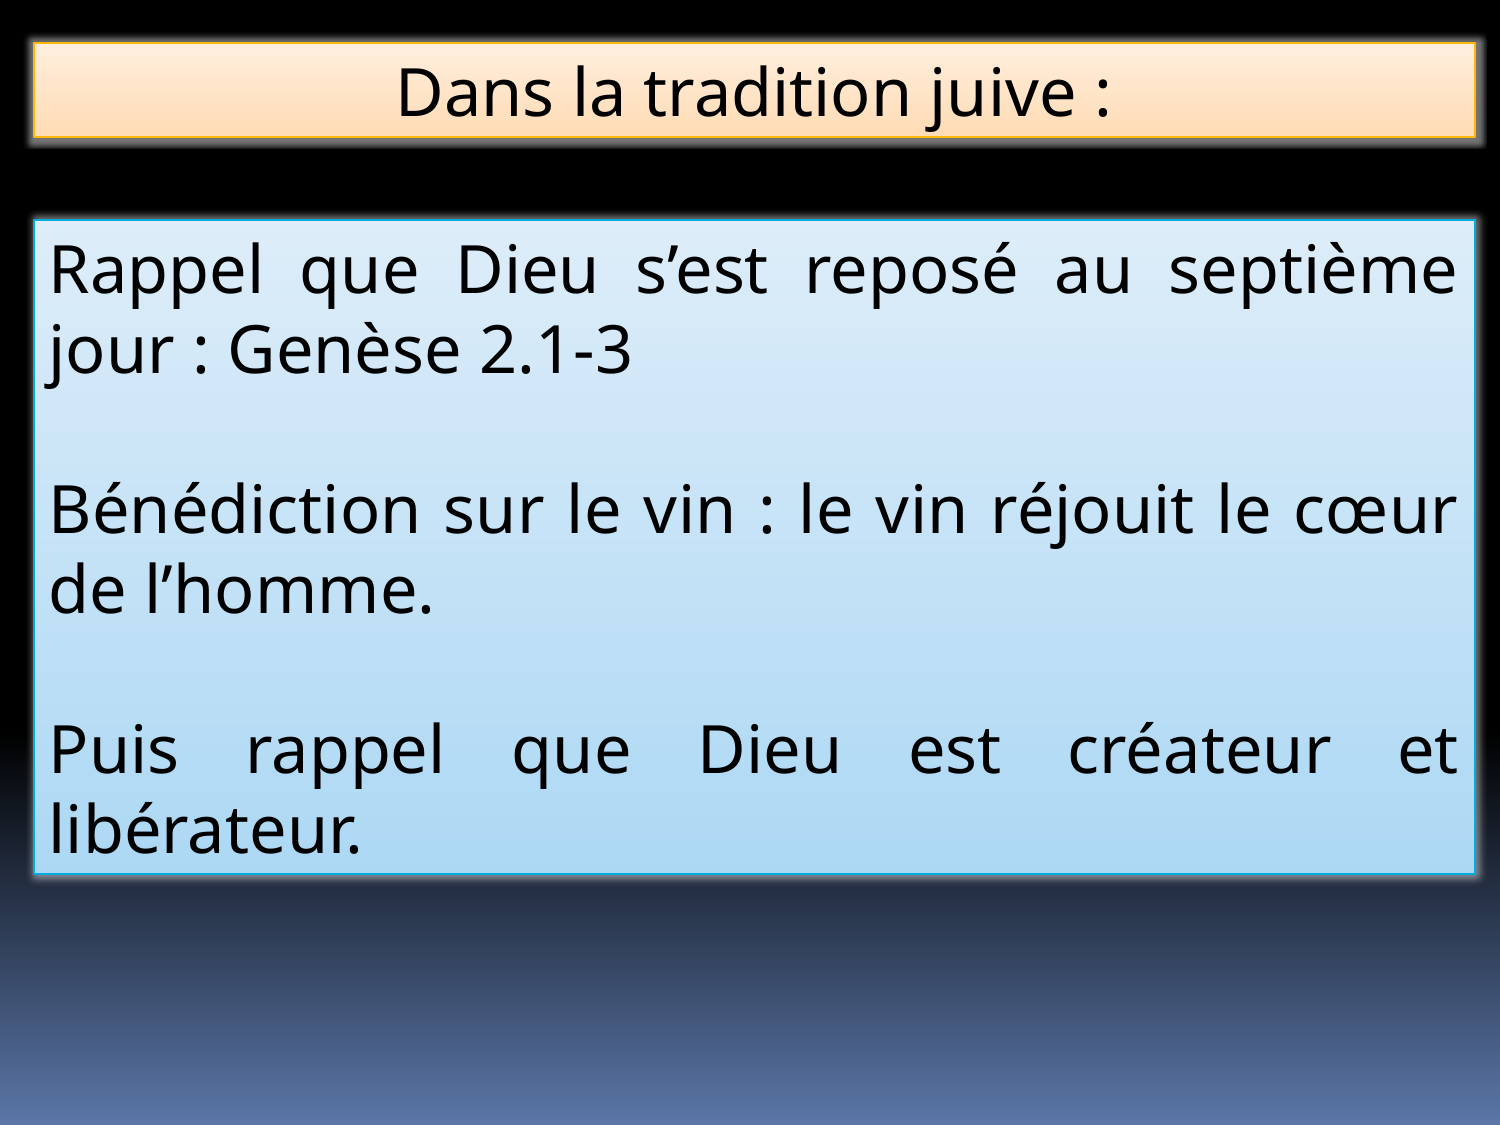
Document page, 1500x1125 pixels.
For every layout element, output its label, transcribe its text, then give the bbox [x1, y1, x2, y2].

text_box Dans la tradition juive : [33, 42, 1476, 138]
text_box Rappel que Dieu s’est reposé au septième jour : Genèse 2.1-3 Bénédiction sur le vin : le vin réjouit le cœur de l’homme. Puis rappel que Dieu est créateur et libérateur. [33, 219, 1476, 875]
